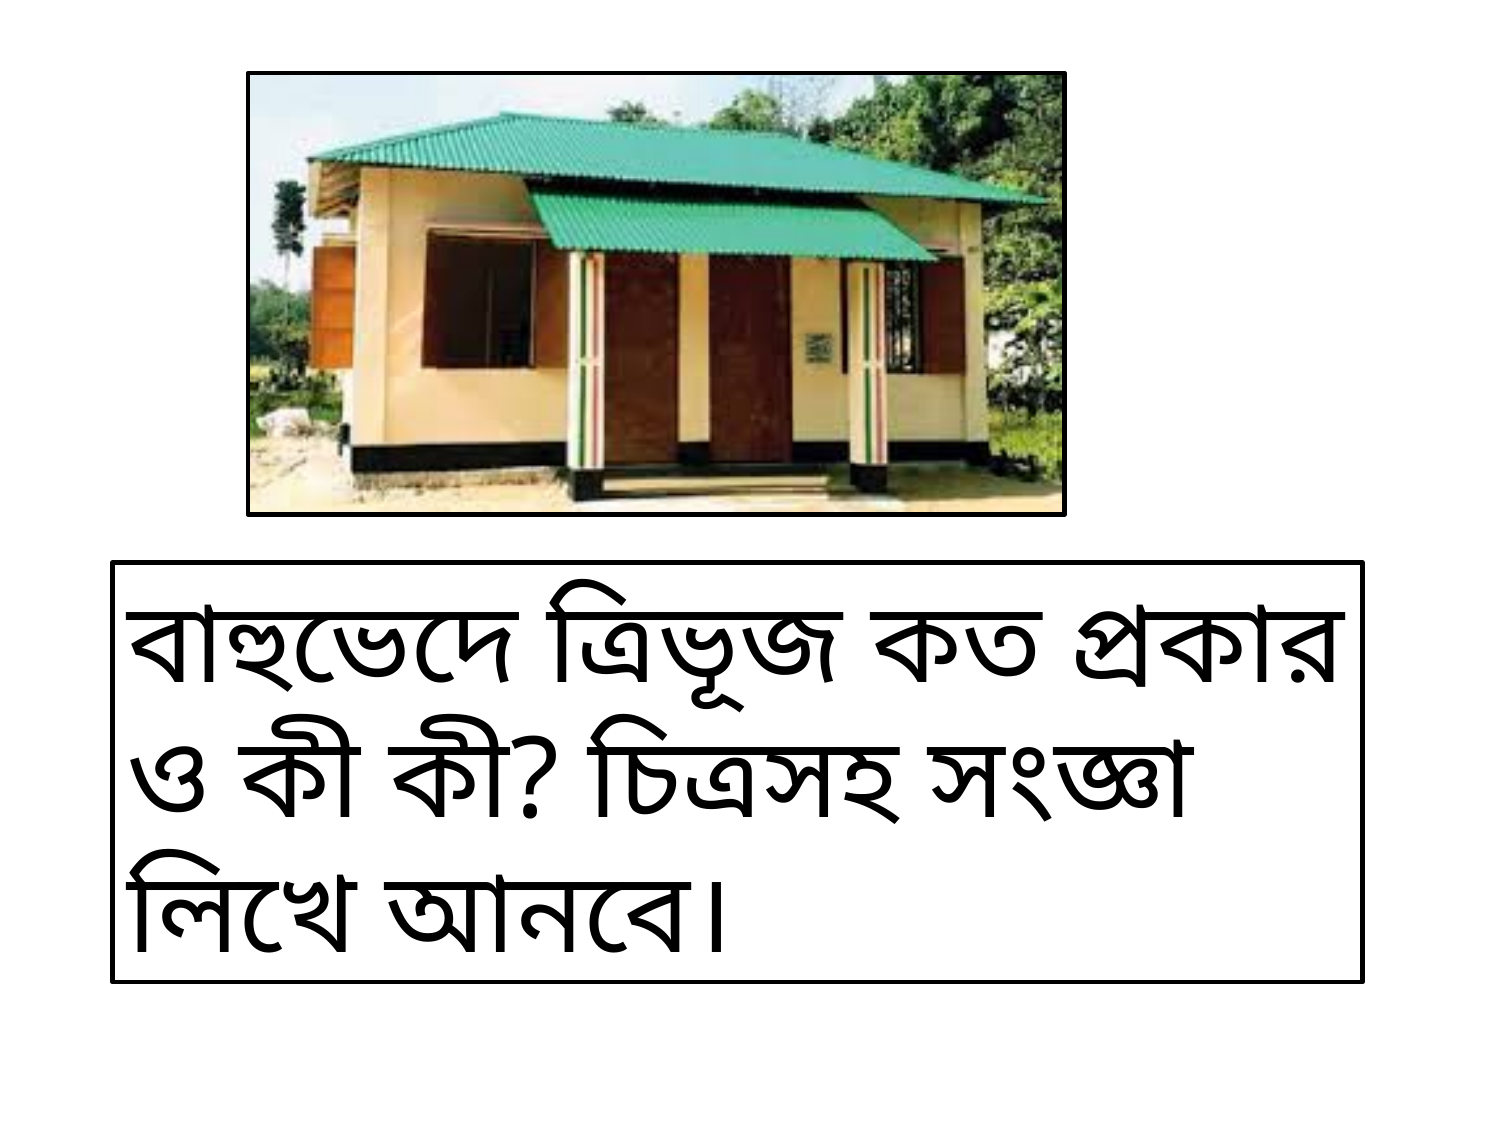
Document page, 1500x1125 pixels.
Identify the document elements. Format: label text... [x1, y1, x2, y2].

text_box বাহুভেদে ত্রিভূজ কত প্রকার ও কী কী? চিত্রসহ সংজ্ঞা লিখে আনবে। [110, 560, 1365, 984]
picture [249, 74, 1063, 513]
